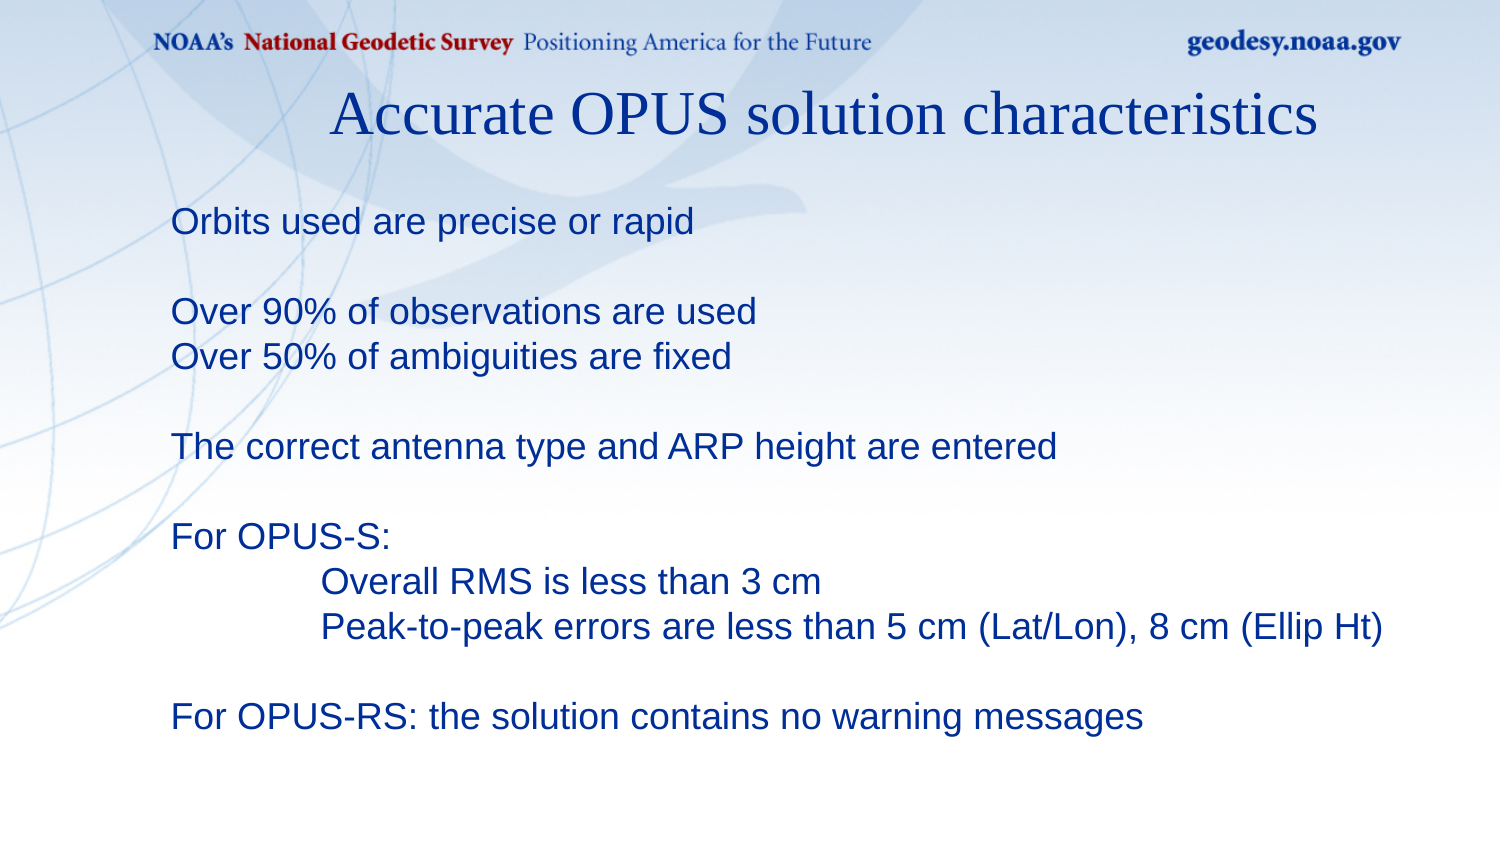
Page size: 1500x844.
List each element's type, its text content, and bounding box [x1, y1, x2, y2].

picture [0, 0, 1500, 60]
picture [0, 180, 1500, 844]
list Accurate OPUS solution characteristics [0, 60, 1500, 180]
text_box Orbits used are precise or rapid Over 90% of observations are used Over 50% of ambiguities are fixed The correct antenna type and ARP height are entered For OPUS-S: Overall RMS is less than 3 cm Peak-to-peak errors are less than 5 cm (Lat/Lon), 8 cm (Ellip Ht) For OPUS-RS: the solution contains no warning messages [155, 189, 1400, 744]
